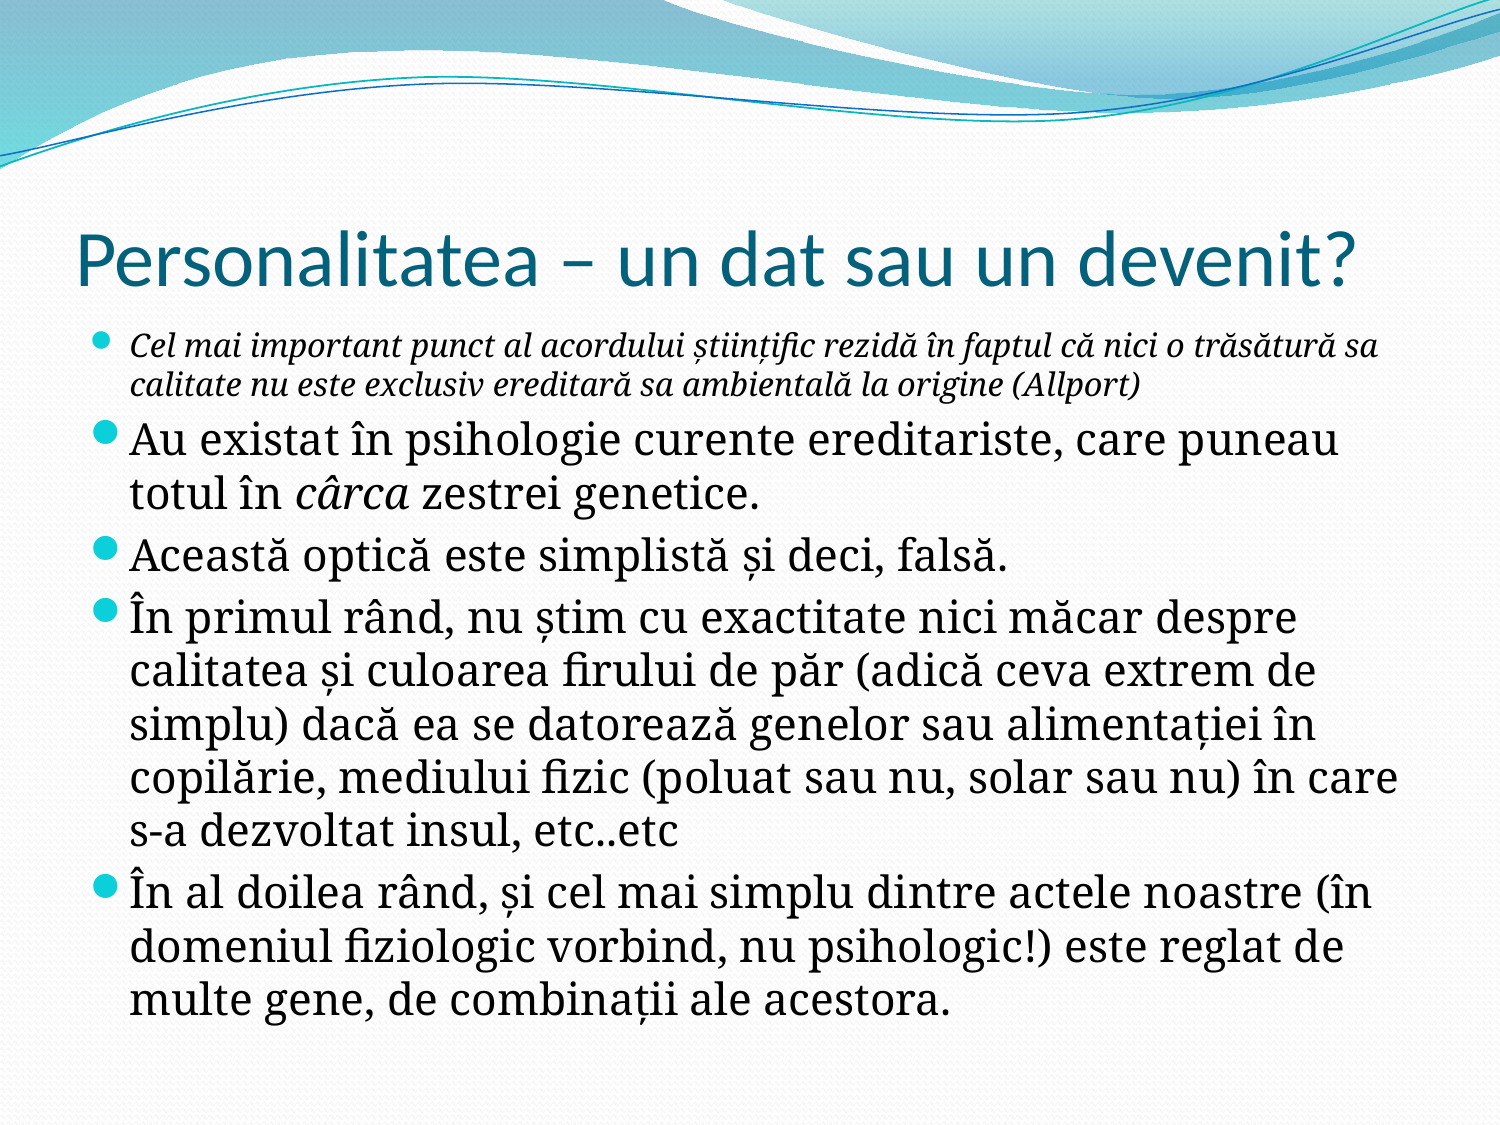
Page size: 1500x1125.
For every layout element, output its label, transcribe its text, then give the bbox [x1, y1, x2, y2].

title Personalitatea – un dat sau un devenit? [75, 115, 1425, 303]
list Cel mai important punct al acordului științific rezidă în faptul că nici o trăsătură sa calitate nu este exclusiv ereditară sa ambientală la origine (Allport) Au existat în psihologie curente ereditariste, care puneau totul în cârca zestrei genetice. Această optică este simplistă și deci, falsă. În primul rând, nu știm cu exactitate nici măcar despre calitatea și culoarea firului de păr (adică ceva extrem de simplu) dacă ea se datorează genelor sau alimentației în copilărie, mediului fizic (poluat sau nu, solar sau nu) în care s-a dezvoltat insul, etc..etc În al doilea rând, și cel mai simplu dintre actele noastre (în domeniul fiziologic vorbind, nu psihologic!) este reglat de multe gene, de combinații ale acestora. [75, 317, 1425, 1038]
